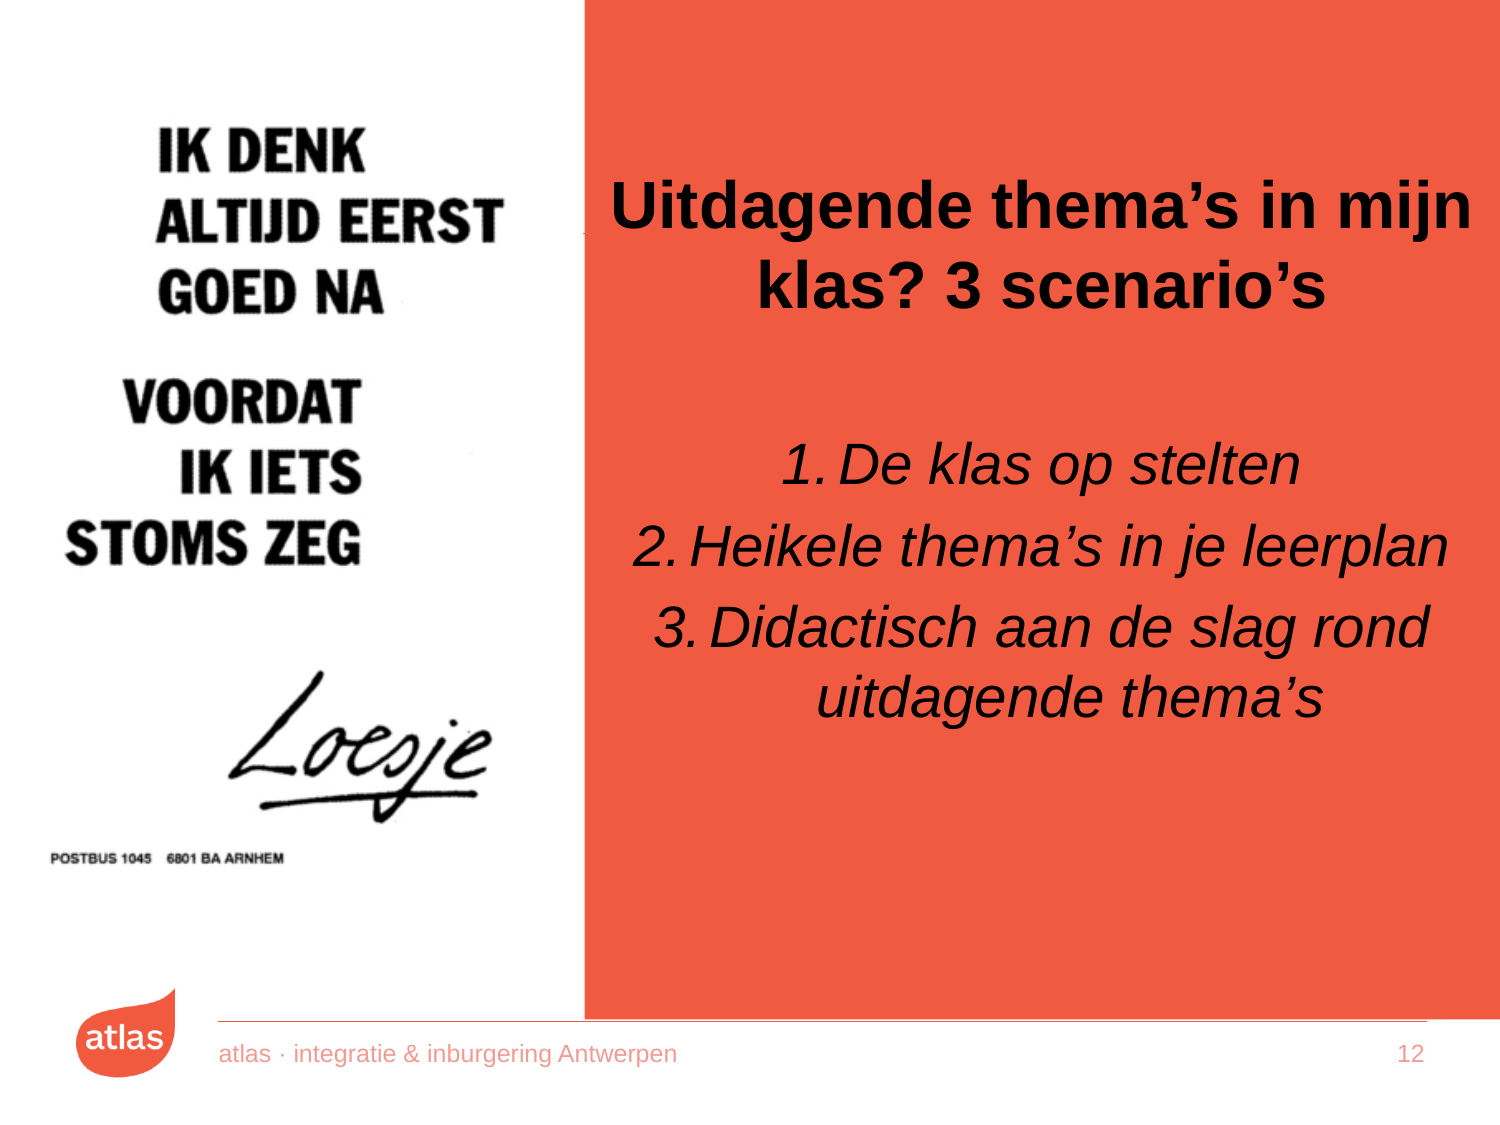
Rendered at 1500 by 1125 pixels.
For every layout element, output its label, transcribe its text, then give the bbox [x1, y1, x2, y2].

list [0, 89, 584, 918]
footer atlas · integratie & inburgering Antwerpen [218, 1022, 988, 1083]
slide_number 11 [1328, 1022, 1425, 1083]
list Uitdagende thema’s in mijn klas? 3 scenario’s De klas op stelten Heikele thema’s in je leerplan Didactisch aan de slag rond uitdagende thema’s [584, 0, 1500, 1020]
picture [76, 987, 175, 1078]
